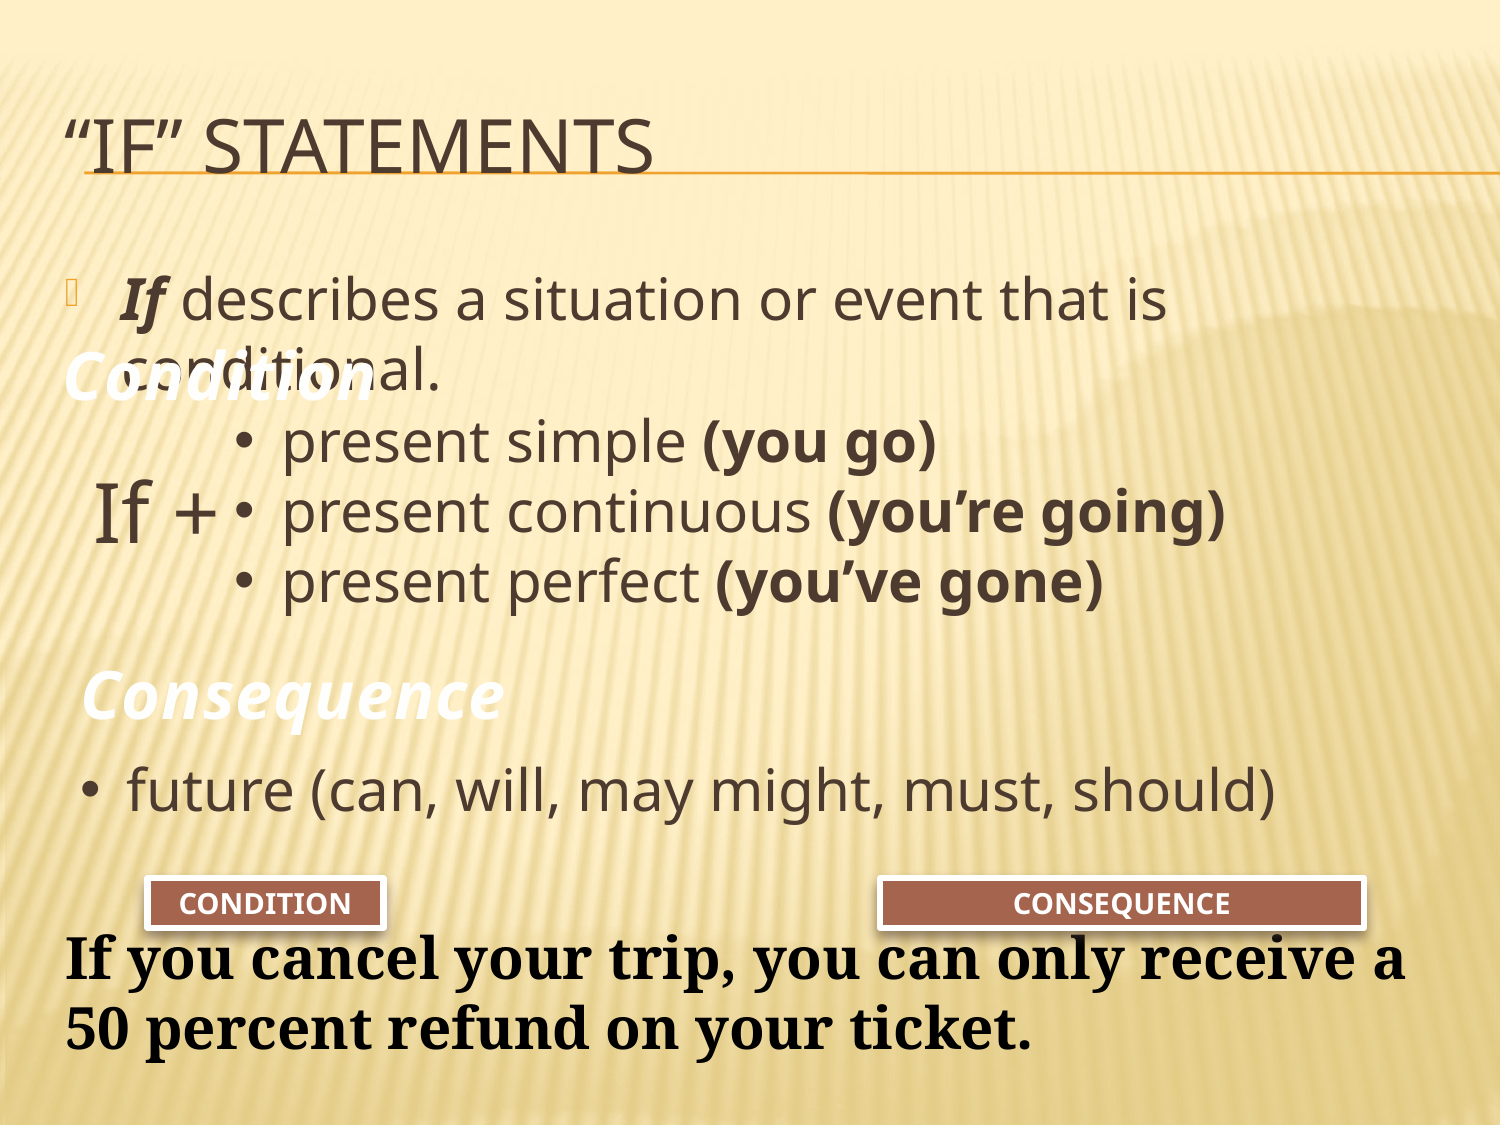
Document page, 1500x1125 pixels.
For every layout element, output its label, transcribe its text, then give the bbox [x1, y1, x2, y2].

list If describes a situation or event that is conditional. [50, 254, 1475, 998]
text_box If + [78, 452, 245, 568]
title “If” statements [50, 75, 1475, 213]
text_box If you cancel your trip, you can only receive a 50 percent refund on your ticket. [50, 913, 1468, 1069]
text_box future (can, will, may might, must, should) [65, 745, 1388, 831]
text_box Consequence [65, 645, 522, 741]
text_box CONDITION [144, 875, 387, 931]
text_box CONSEQUENCE [877, 875, 1367, 931]
text_box present simple (you go) present continuous (you’re going) present perfect (you’ve gone) [219, 397, 1248, 622]
text_box Condition [47, 326, 393, 422]
